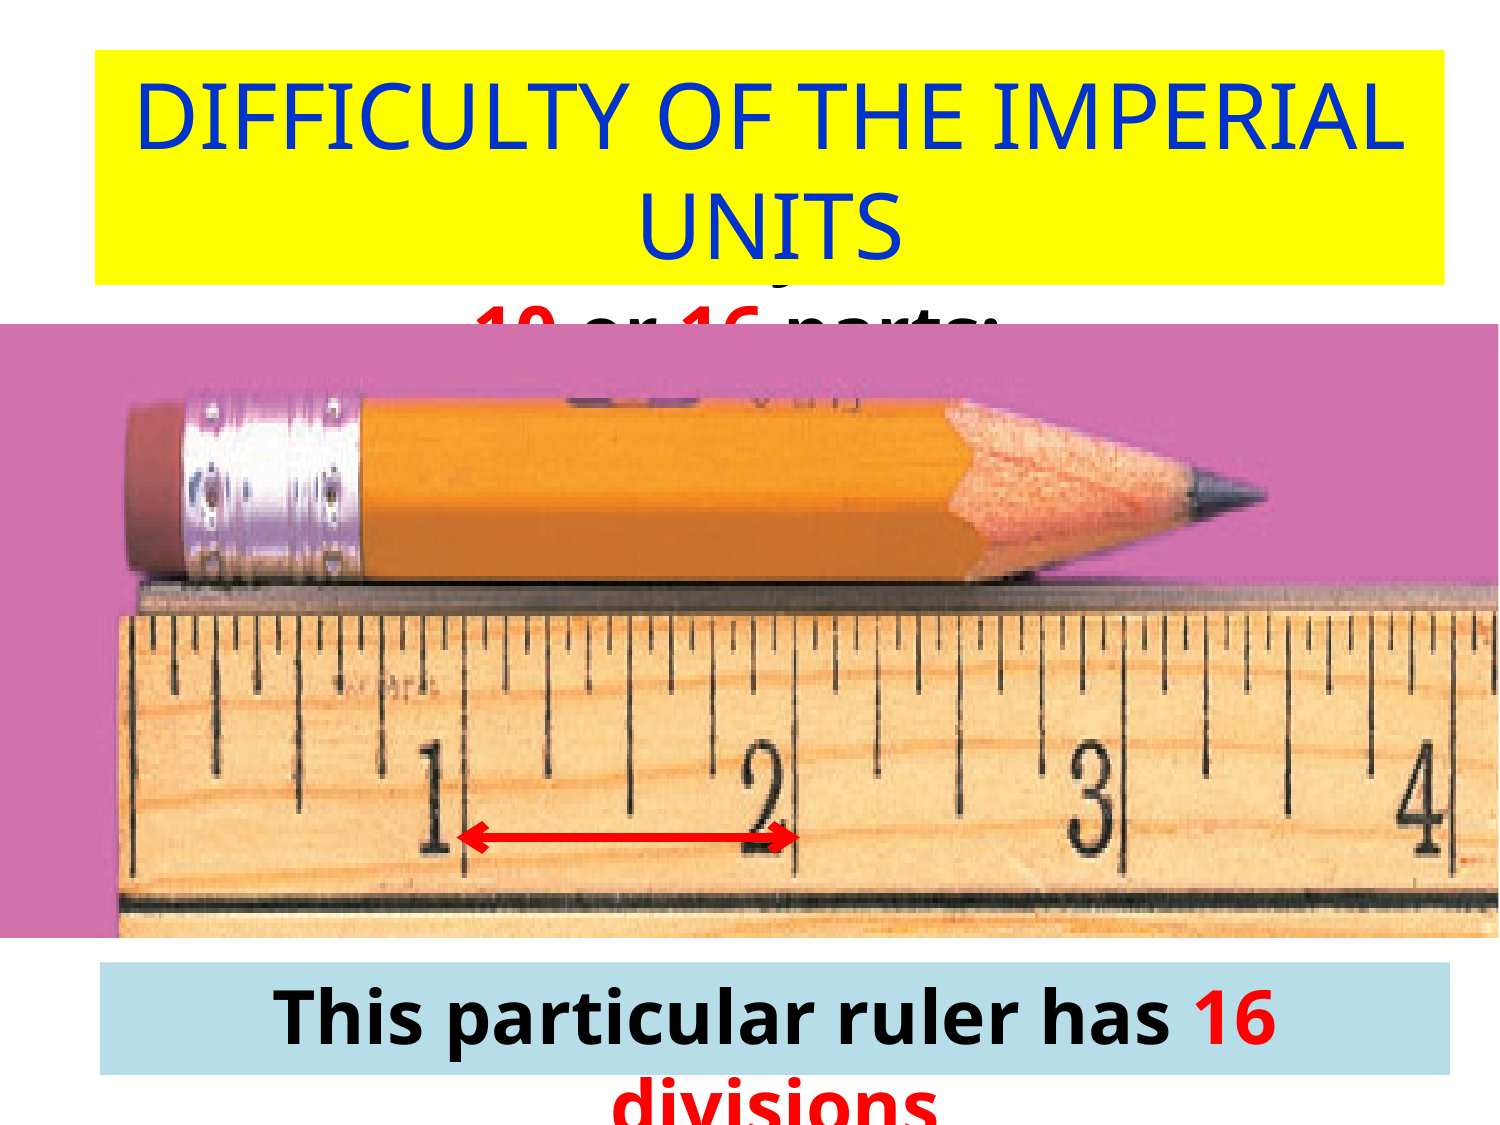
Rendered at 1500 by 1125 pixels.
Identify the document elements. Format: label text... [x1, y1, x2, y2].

text_box This particular ruler has 16 divisions [99, 962, 1450, 1075]
picture [0, 324, 1499, 938]
text_box DIFFICULTY OF THE IMPERIAL UNITS [94, 49, 1445, 285]
list One inch is usually divided into 8, 10 or 16 parts: [62, 187, 1413, 300]
